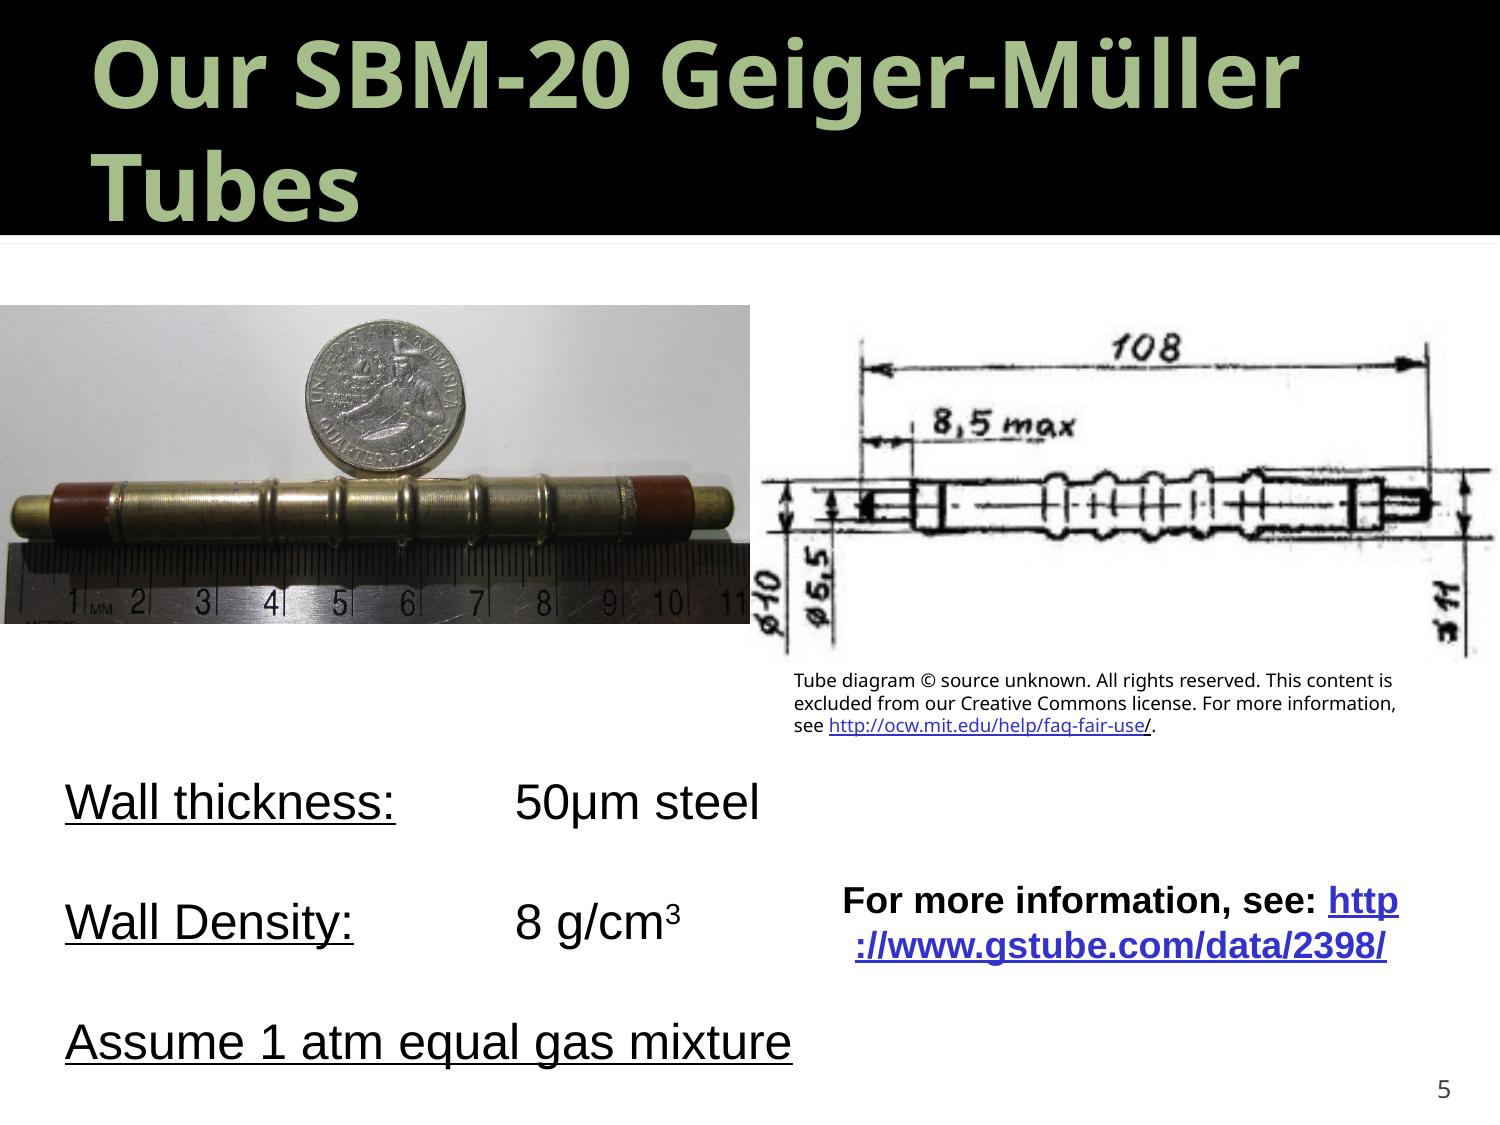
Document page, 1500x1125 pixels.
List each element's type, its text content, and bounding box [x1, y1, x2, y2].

title Our SBM-20 Geiger-Müller Tubes [75, 7, 1425, 248]
picture [0, 305, 1498, 662]
text_box Wall thickness: 50μm steel Wall Density: 8 g/cm3 Assume 1 atm equal gas mixture [49, 762, 813, 1078]
text_box 5 [1345, 1062, 1467, 1108]
text_box For more information, see: http://www.gstube.com/data/2398/ [745, 868, 1496, 974]
text_box Tube diagram © source unknown. All rights reserved. This content is excluded from our Creative Commons license. For more information, see http://ocw.mit.edu/help/faq-fair-use/. [779, 662, 1467, 747]
